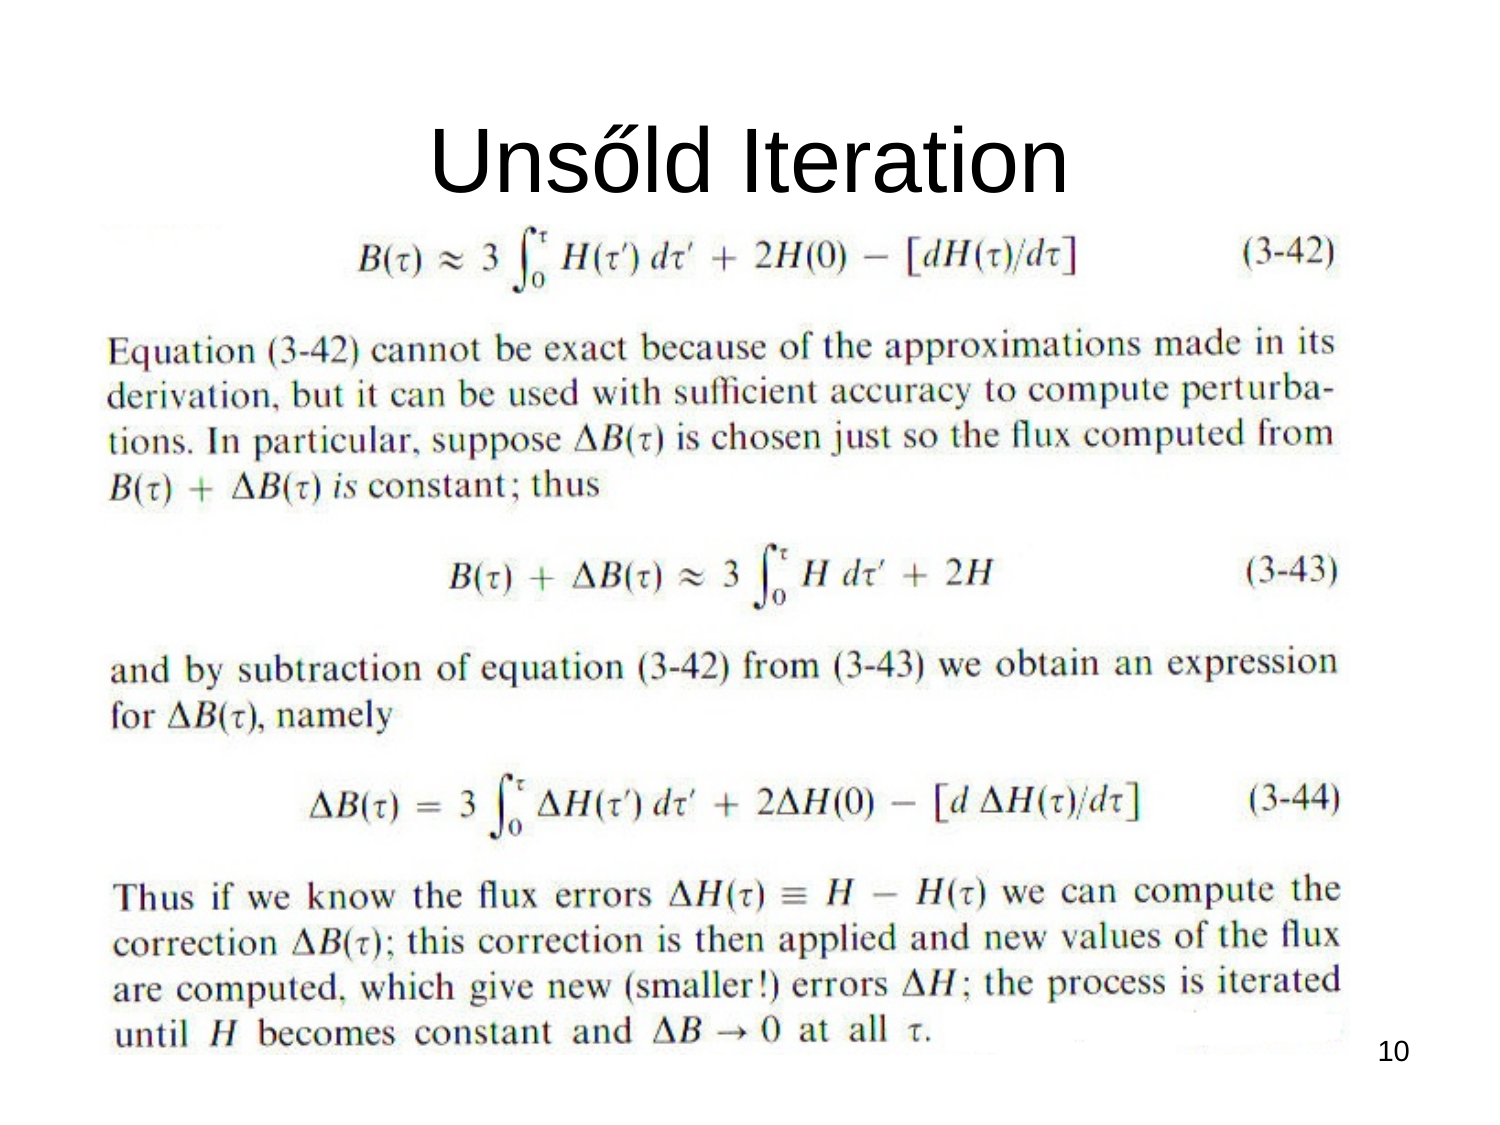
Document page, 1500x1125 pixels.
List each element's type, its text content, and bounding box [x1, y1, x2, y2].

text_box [99, 224, 1351, 1055]
slide_number 10 [1074, 1024, 1426, 1103]
title Unsőld Iteration [75, 62, 1425, 250]
